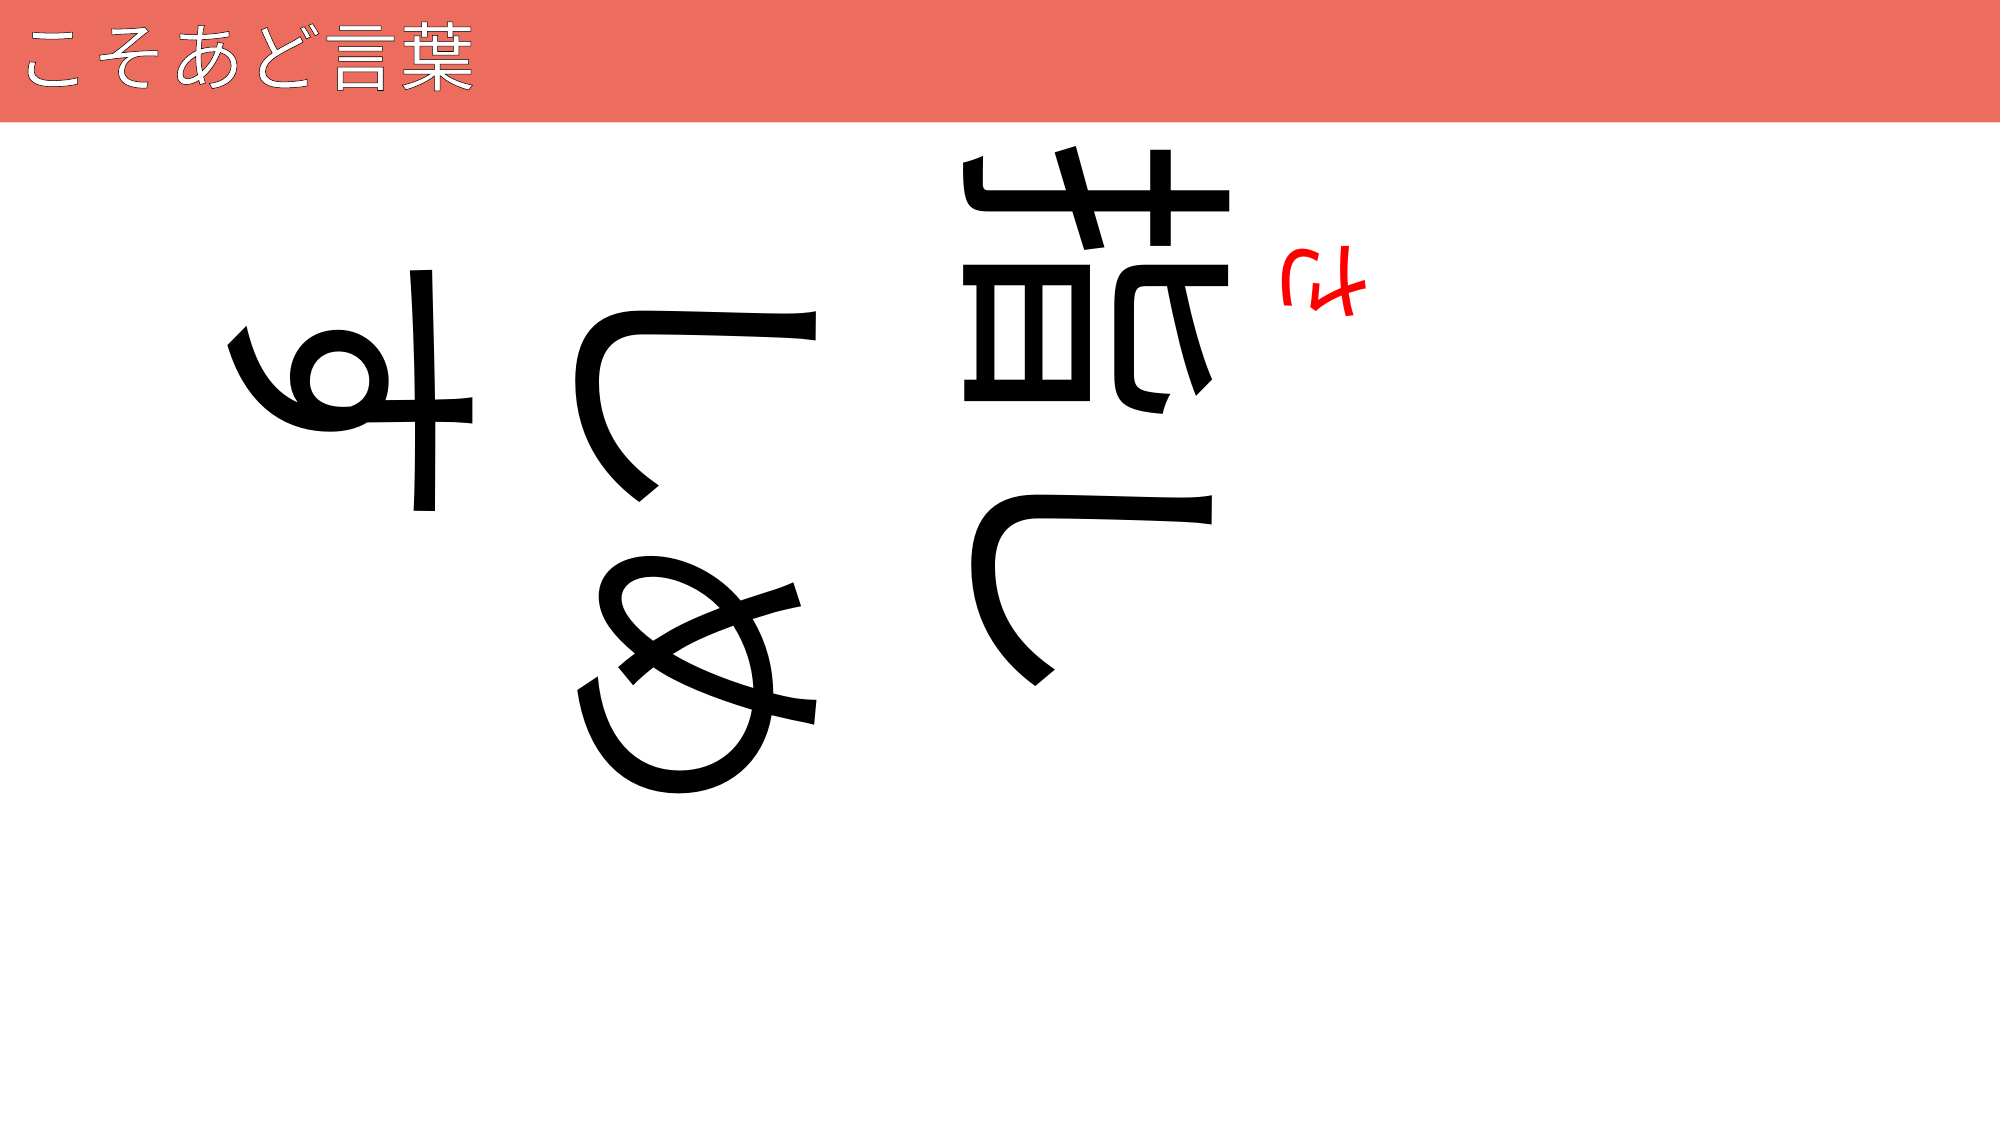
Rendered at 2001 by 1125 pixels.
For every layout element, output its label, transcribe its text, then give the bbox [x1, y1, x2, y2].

title こそあど言葉 [0, 0, 1712, 123]
text_box 指し [901, 122, 1284, 789]
text_box さ [1242, 216, 1395, 333]
slide_number 10 [1712, 0, 2000, 123]
text_box しめす [506, 227, 888, 1118]
